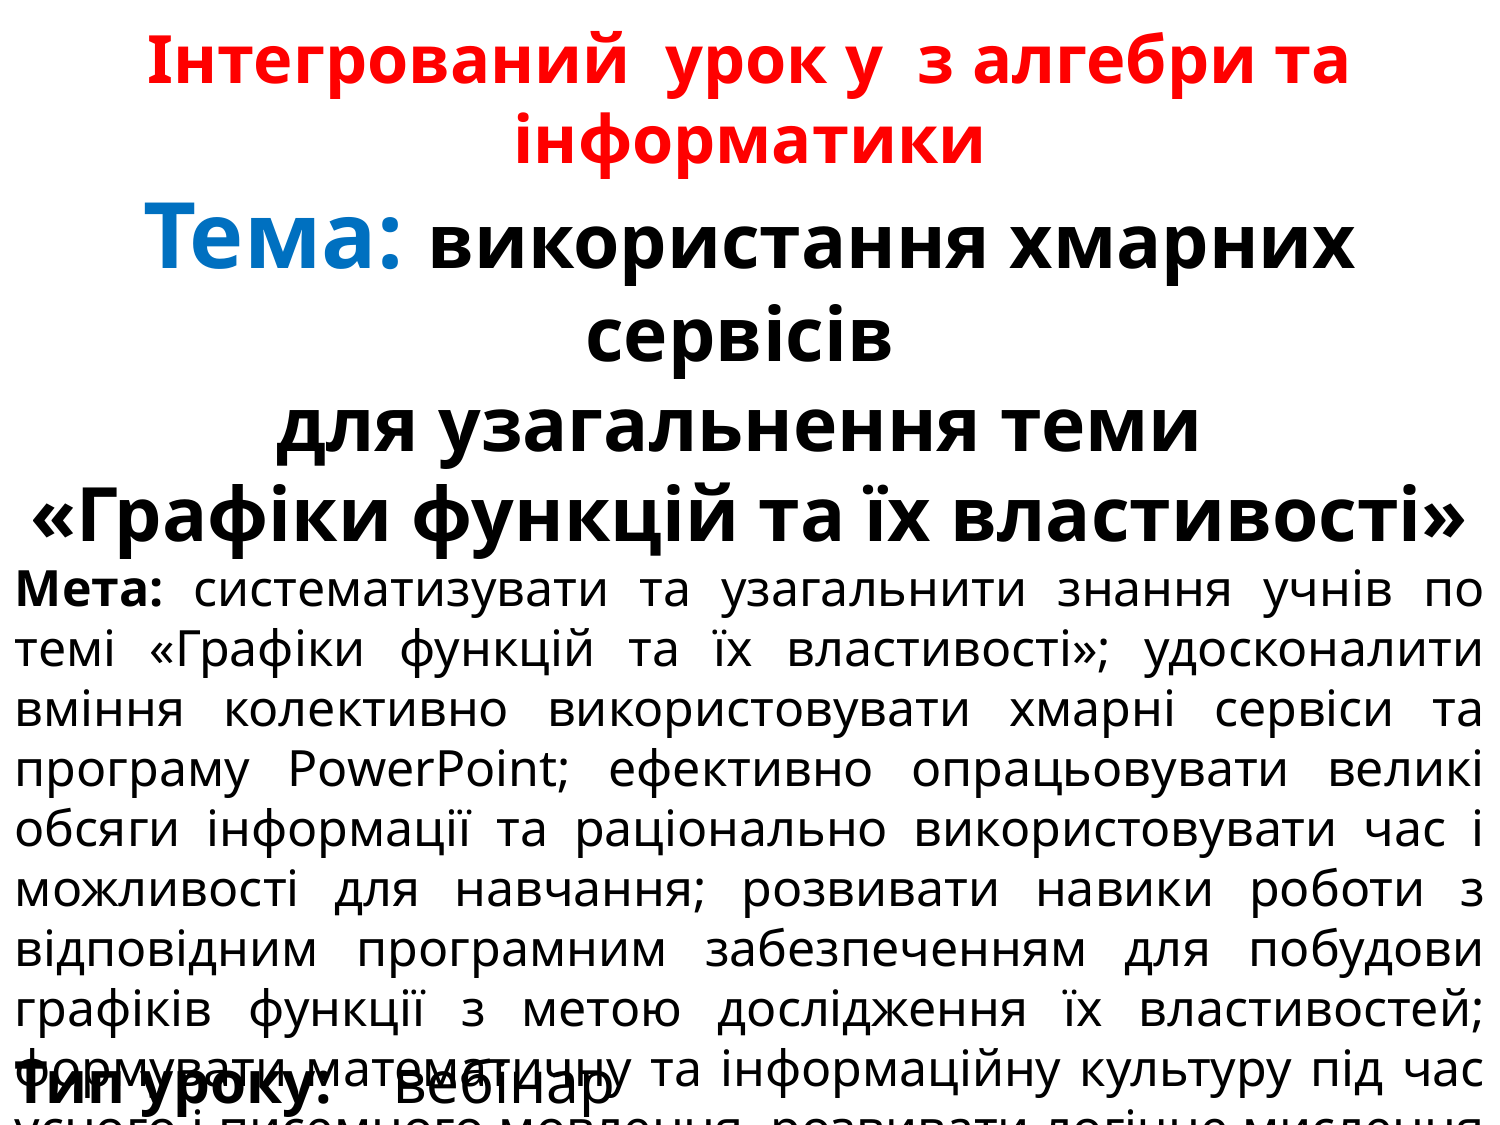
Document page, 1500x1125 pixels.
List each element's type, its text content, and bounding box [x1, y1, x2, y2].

text_box Тип уроку: вебінар [0, 1037, 650, 1123]
text_box Інтегрований урок у з алгебри та інформатики Тема: використання хмарних сервісів для узагальнення теми «Графіки функцій та їх властивості» Мета: систематизувати та узагальнити знання учнів по темі «Графіки функцій та їх властивості»; удосконалити вміння колективно використовувати хмарні сервіси та програму PowerPoint; ефективно опрацьовувати великі обсяги інформації та раціонально використовувати час і можливості для навчання; розвивати навики роботи з відповідним програмним забезпеченням для побудови графіків функції з метою дослідження їх властивостей; формувати математичну та інформаційну культуру під час усного і писемного мовлення, розвивати логічне мислення , уяву, спостережливість; виховувати вміння працювати в колективі та індивідуально, любов до математики, практично застосовувати знання з інформатики. [0, 9, 1500, 1125]
